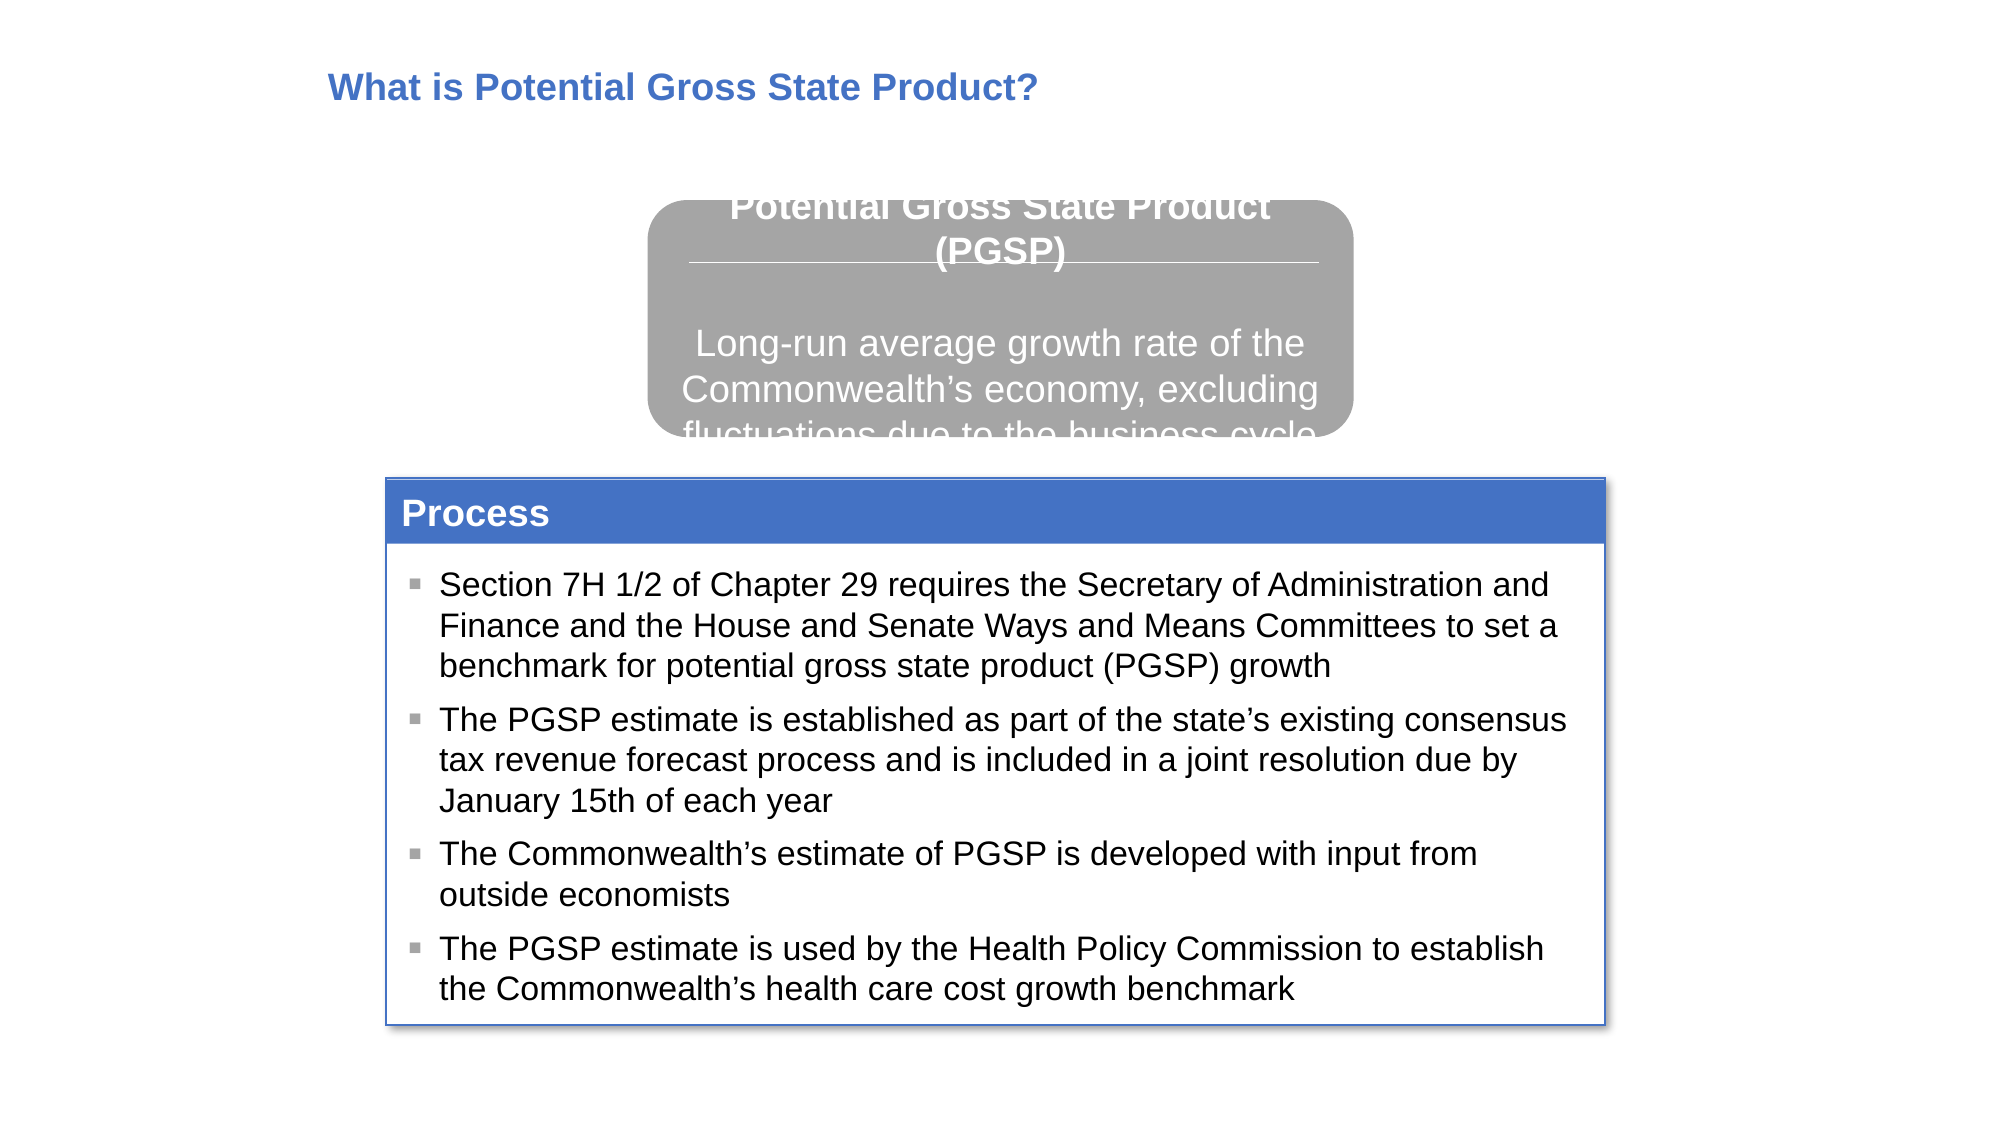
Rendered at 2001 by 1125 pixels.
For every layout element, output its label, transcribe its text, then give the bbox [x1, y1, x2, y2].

text_box [385, 545, 1606, 1026]
text_box Section 7H 1/2 of Chapter 29 requires the Secretary of Administration and Finance and the House and Senate Ways and Means Committees to set a benchmark for potential gross state product (PGSP) growth The PGSP estimate is established as part of the state’s existing consensus tax revenue forecast process and is included in a joint resolution due by January 15th of each year The Commonwealth’s estimate of PGSP is developed with input from outside economists The PGSP estimate is used by the Health Policy Commission to establish the Commonwealth’s health care cost growth benchmark [407, 562, 1591, 1060]
text_box Potential Gross State Product (PGSP) Long-run average growth rate of the Commonwealth’s economy, excluding fluctuations due to the business cycle [647, 200, 1354, 438]
text_box Process [385, 479, 1606, 545]
title What is Potential Gross State Product? [312, 63, 1756, 113]
